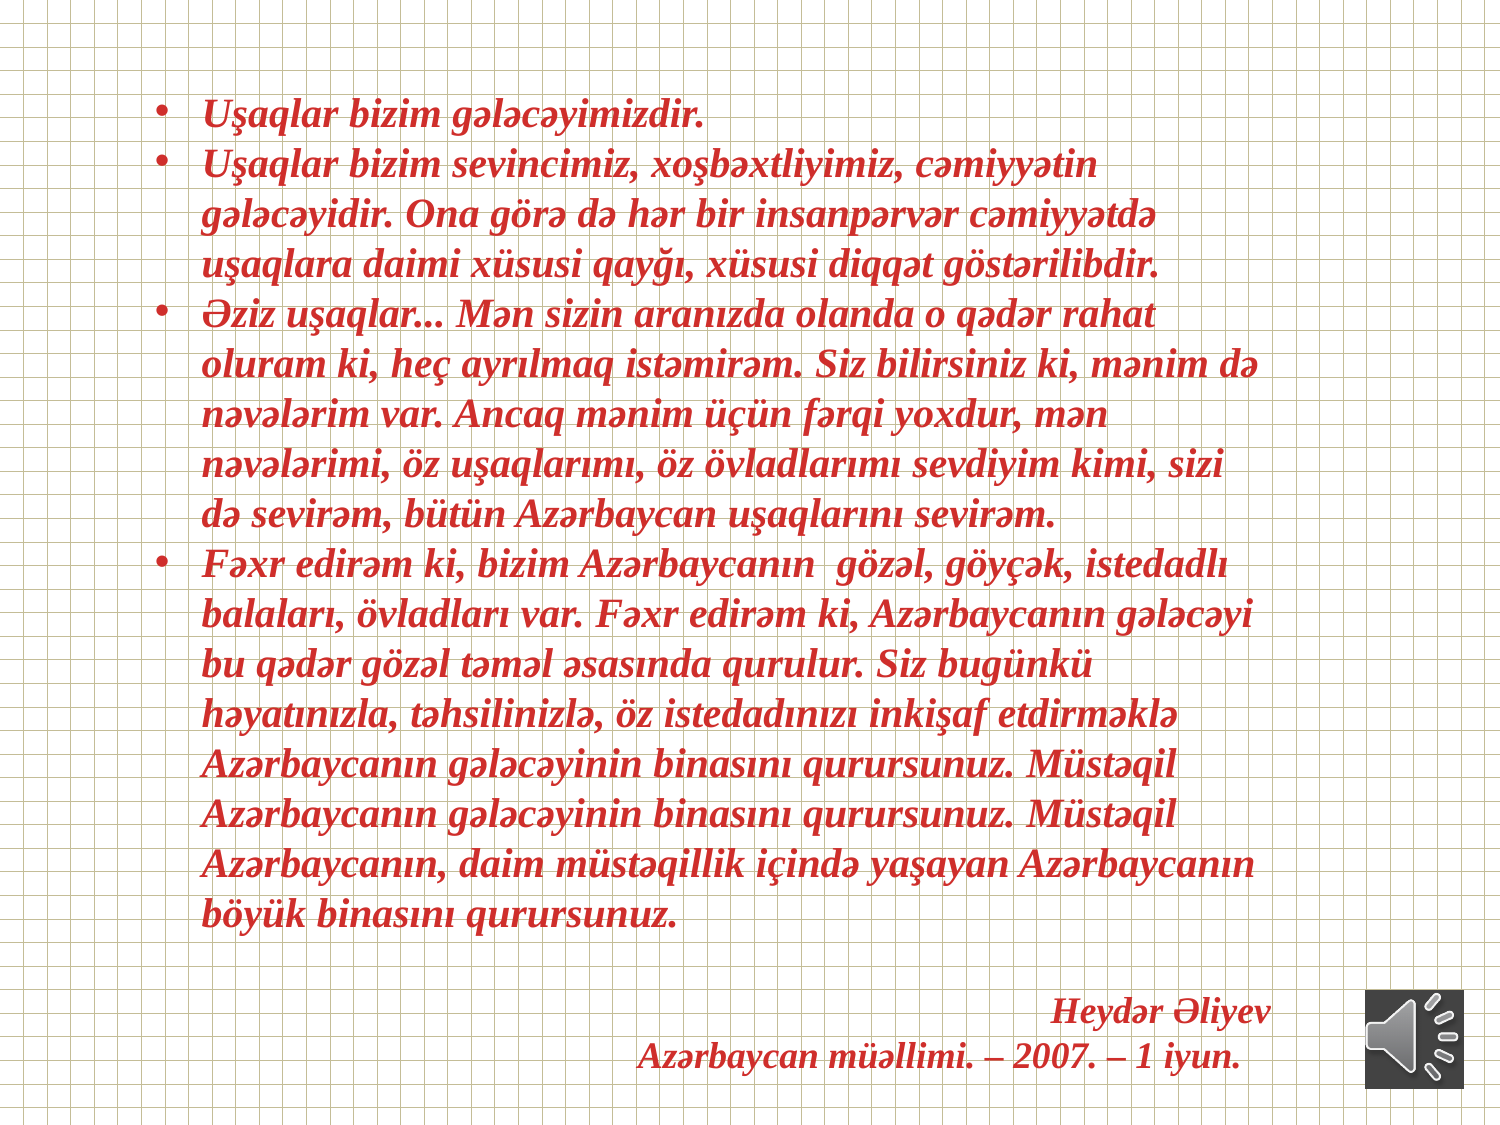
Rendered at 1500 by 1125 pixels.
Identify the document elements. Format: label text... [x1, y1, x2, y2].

picture [1364, 989, 1465, 1090]
text_box Uşaqlar bizim gələcəyimizdir. Uşaqlar bizim sevincimiz, xoşbəxtliyimiz, cəmiyyətin gələcəyidir. Ona görə də hər bir insanpərvər cəmiyyətdə uşaqlara daimi xüsusi qayğı, xüsusi diqqət göstərilibdir. Əziz uşaqlar... Mən sizin aranızda olanda o qədər rahat oluram ki, heç ayrılmaq istəmirəm. Siz bilirsiniz ki, mənim də nəvələrim var. Ancaq mənim üçün fərqi yoxdur, mən nəvələrimi, öz uşaqlarımı, öz övladlarımı sevdiyim kimi, sizi də sevirəm, bütün Azərbaycan uşaqlarını sevirəm. Fəxr edirəm ki, bizim Azərbaycanın gözəl, göyçək, istedadlı balaları, övladları var. Fəxr edirəm ki, Azərbaycanın gələcəyi bu qədər gözəl təməl əsasında qurulur. Siz bugünkü həyatınızla, təhsilinizlə, öz istedadınızı inkişaf etdirməklə Azərbaycanın gələcəyinin binasını qurursunuz. Müstəqil Azərbaycanın gələcəyinin binasını qurursunuz. Müstəqil Azərbaycanın, daim müstəqillik içində yaşayan Azərbaycanın böyük binasını qurursunuz. Heydər Əliyev Azərbaycan müəllimi. – 2007. – 1 iyun. [140, 78, 1286, 1084]
